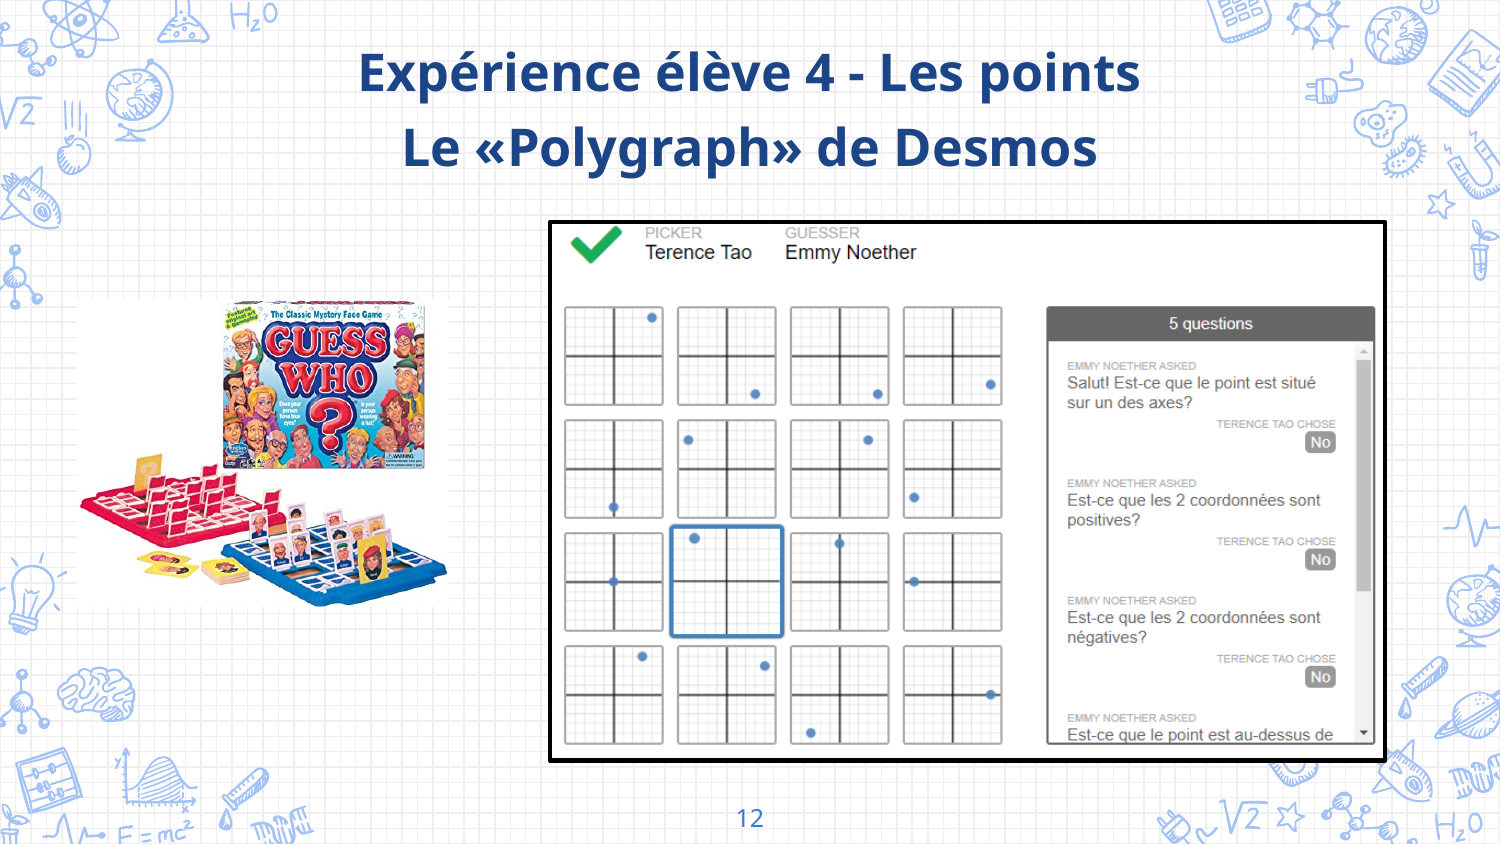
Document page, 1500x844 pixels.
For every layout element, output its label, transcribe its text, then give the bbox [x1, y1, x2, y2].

slide_number ‹#› [705, 796, 795, 844]
picture [552, 224, 1383, 759]
list Expérience élève 4 - Les points Le «Polygraph» de Desmos [263, 24, 1236, 155]
picture [77, 298, 449, 607]
